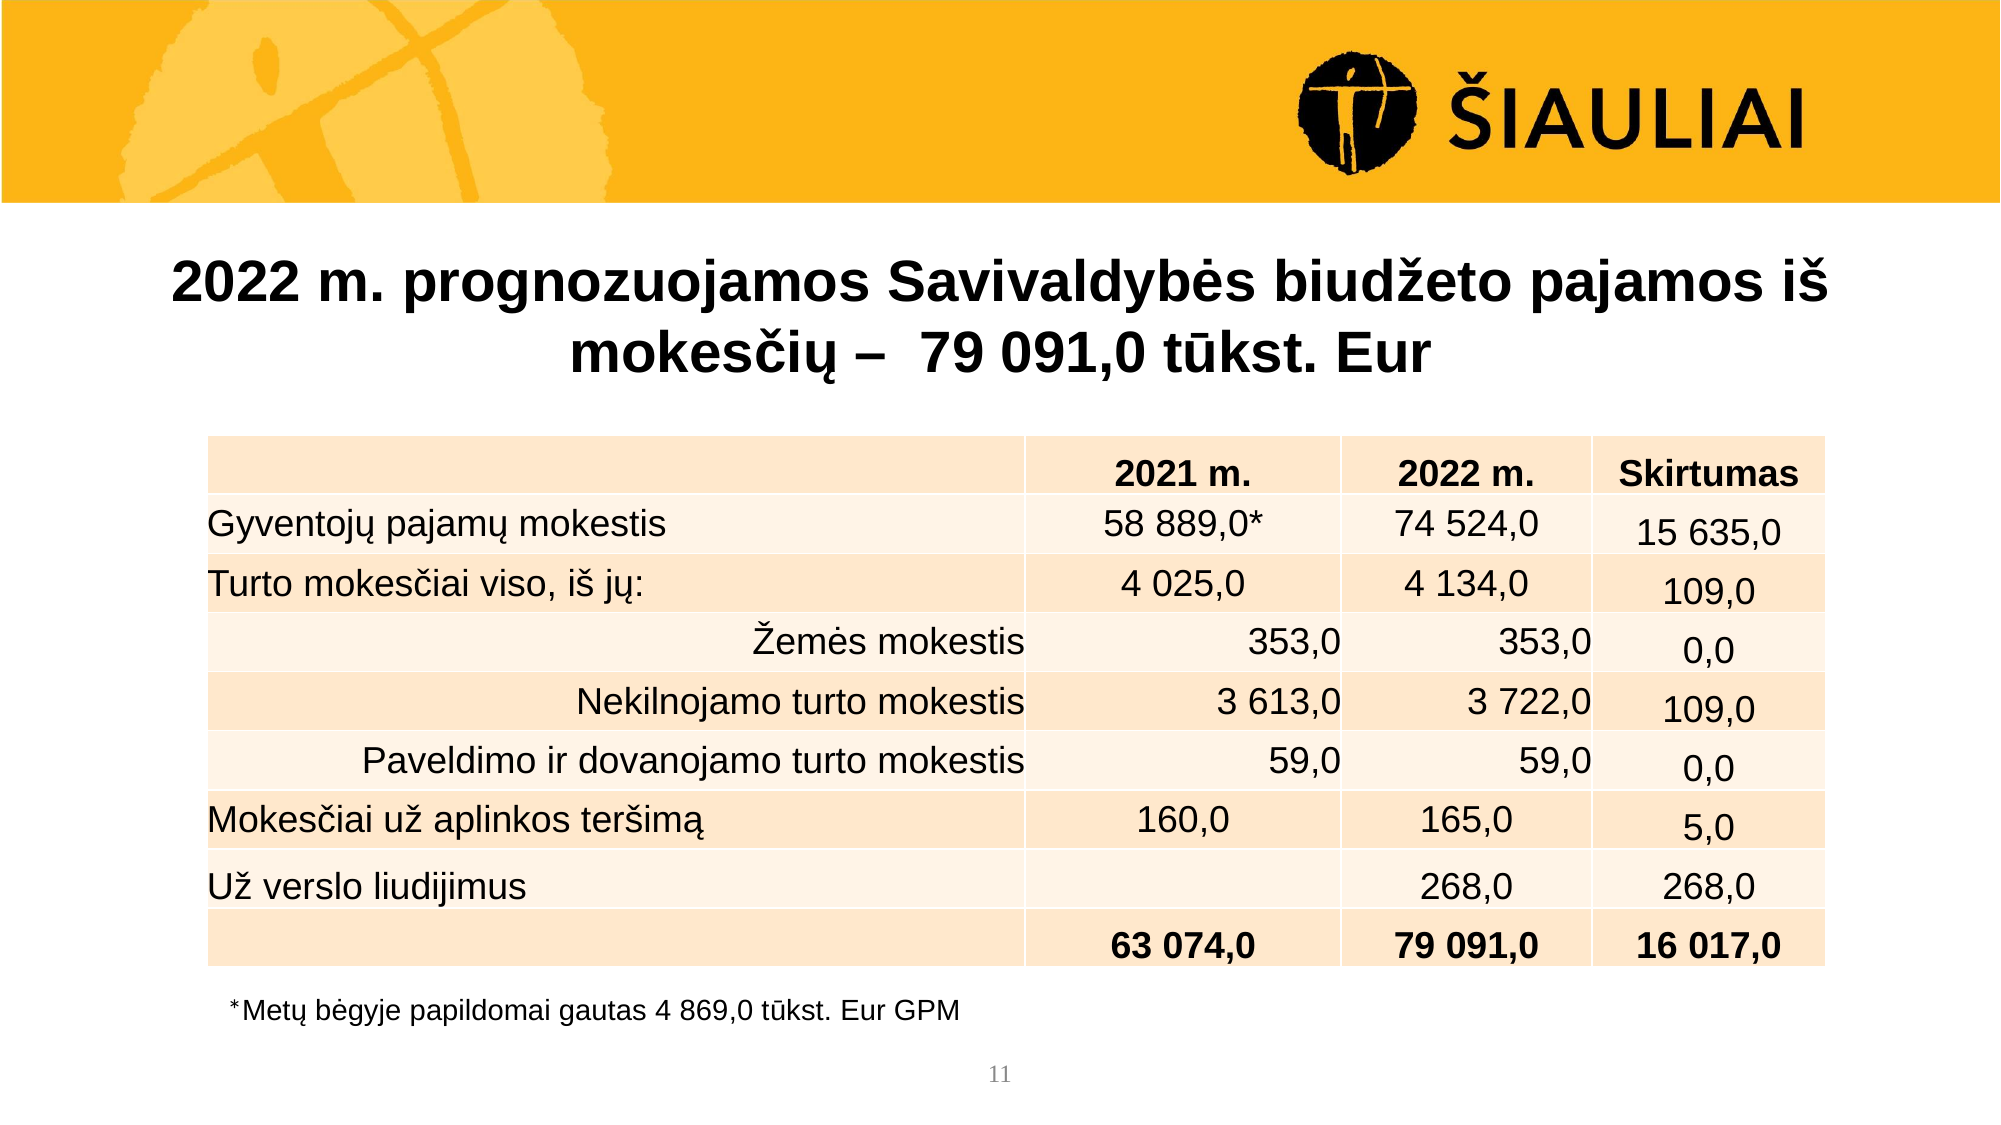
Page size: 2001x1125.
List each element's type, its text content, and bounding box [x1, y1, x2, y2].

table_cell Mokesčiai už aplinkos teršimą [208, 791, 1024, 848]
text_box 2022 m. prognozuojamos Savivaldybės biudžeto pajamos iš mokesčių – 79 091,0 tūkst. Eur [117, 233, 1885, 392]
table_cell [1026, 850, 1340, 907]
table_cell 58 889,0* [1026, 495, 1340, 553]
table_cell 353,0 [1342, 613, 1591, 671]
table_cell Turto mokesčiai viso, iš jų: [208, 554, 1024, 612]
table_cell 59,0 [1026, 731, 1340, 789]
table_header [208, 436, 1024, 493]
text_box 11 [662, 1042, 1338, 1103]
table_cell 3 613,0 [1026, 672, 1340, 730]
table_cell 5,0 [1593, 791, 1825, 848]
table_cell 160,0 [1026, 791, 1340, 848]
table_cell 79 091,0 [1342, 909, 1591, 966]
table_cell Už verslo liudijimus [208, 850, 1024, 907]
table_cell 4 025,0 [1026, 554, 1340, 612]
table_cell 268,0 [1342, 850, 1591, 907]
table_cell Gyventojų pajamų mokestis [208, 495, 1024, 553]
table_cell Paveldimo ir dovanojamo turto mokestis [208, 731, 1024, 789]
table_cell 3 722,0 [1342, 672, 1591, 730]
table_cell 109,0 [1593, 672, 1825, 730]
picture [1, 0, 2000, 203]
text_box *Metų bėgyje papildomai gautas 4 869,0 tūkst. Eur GPM [212, 974, 1113, 1044]
table_cell 0,0 [1593, 731, 1825, 789]
table_cell Nekilnojamo turto mokestis [208, 672, 1024, 730]
table_cell [208, 909, 1024, 966]
table_cell Žemės mokestis [208, 613, 1024, 671]
table_cell 63 074,0 [1026, 909, 1340, 966]
table_cell 74 524,0 [1342, 495, 1591, 553]
table_cell 353,0 [1026, 613, 1340, 671]
table_cell 4 134,0 [1342, 554, 1591, 612]
table_cell 165,0 [1342, 791, 1591, 848]
table_cell 0,0 [1593, 613, 1825, 671]
table_cell 268,0 [1593, 850, 1825, 907]
table_cell 109,0 [1593, 554, 1825, 612]
table_header Skirtumas [1593, 436, 1825, 493]
table_header 2022 m. [1342, 436, 1591, 493]
table_header 2021 m. [1026, 436, 1340, 493]
table_cell 59,0 [1342, 731, 1591, 789]
table_cell 16 017,0 [1593, 909, 1825, 966]
table_cell 15 635,0 [1593, 495, 1825, 553]
